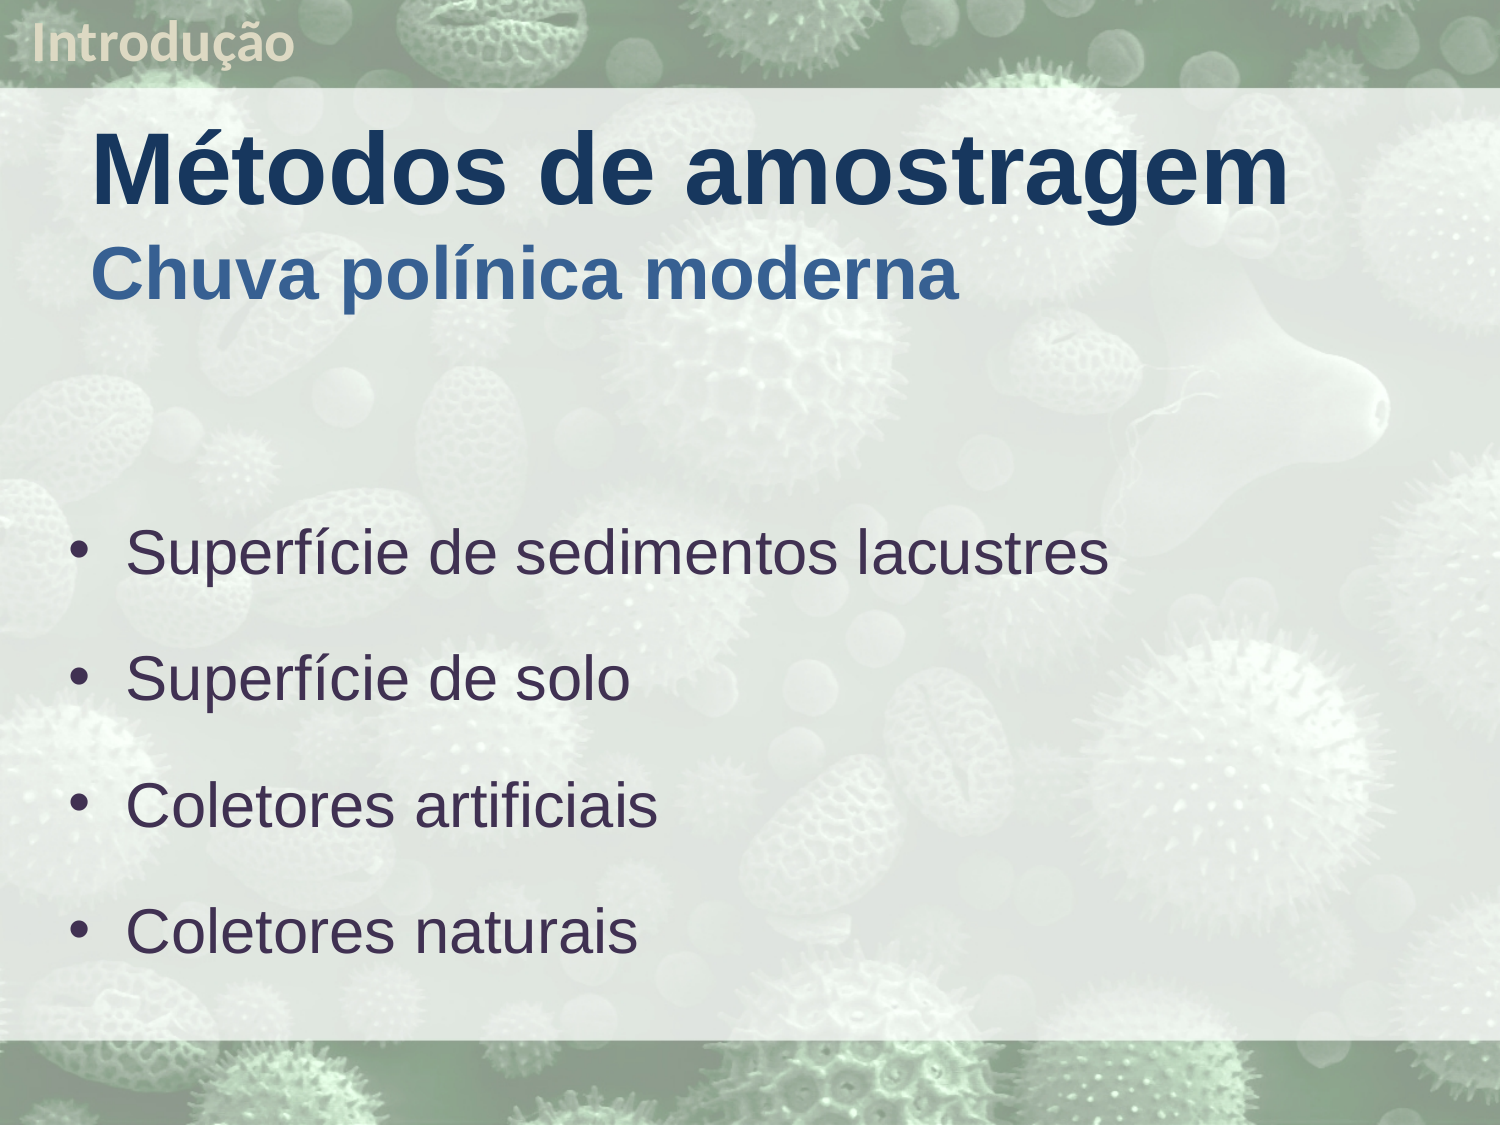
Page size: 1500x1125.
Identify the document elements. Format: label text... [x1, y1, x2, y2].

title Métodos de amostragem Chuva polínica moderna [75, 91, 1459, 327]
list Superfície de sedimentos lacustres Superfície de solo Coletores artificiais Coletores naturais [53, 465, 1404, 976]
text_box Introdução [17, 0, 312, 81]
picture [0, 0, 1500, 1125]
